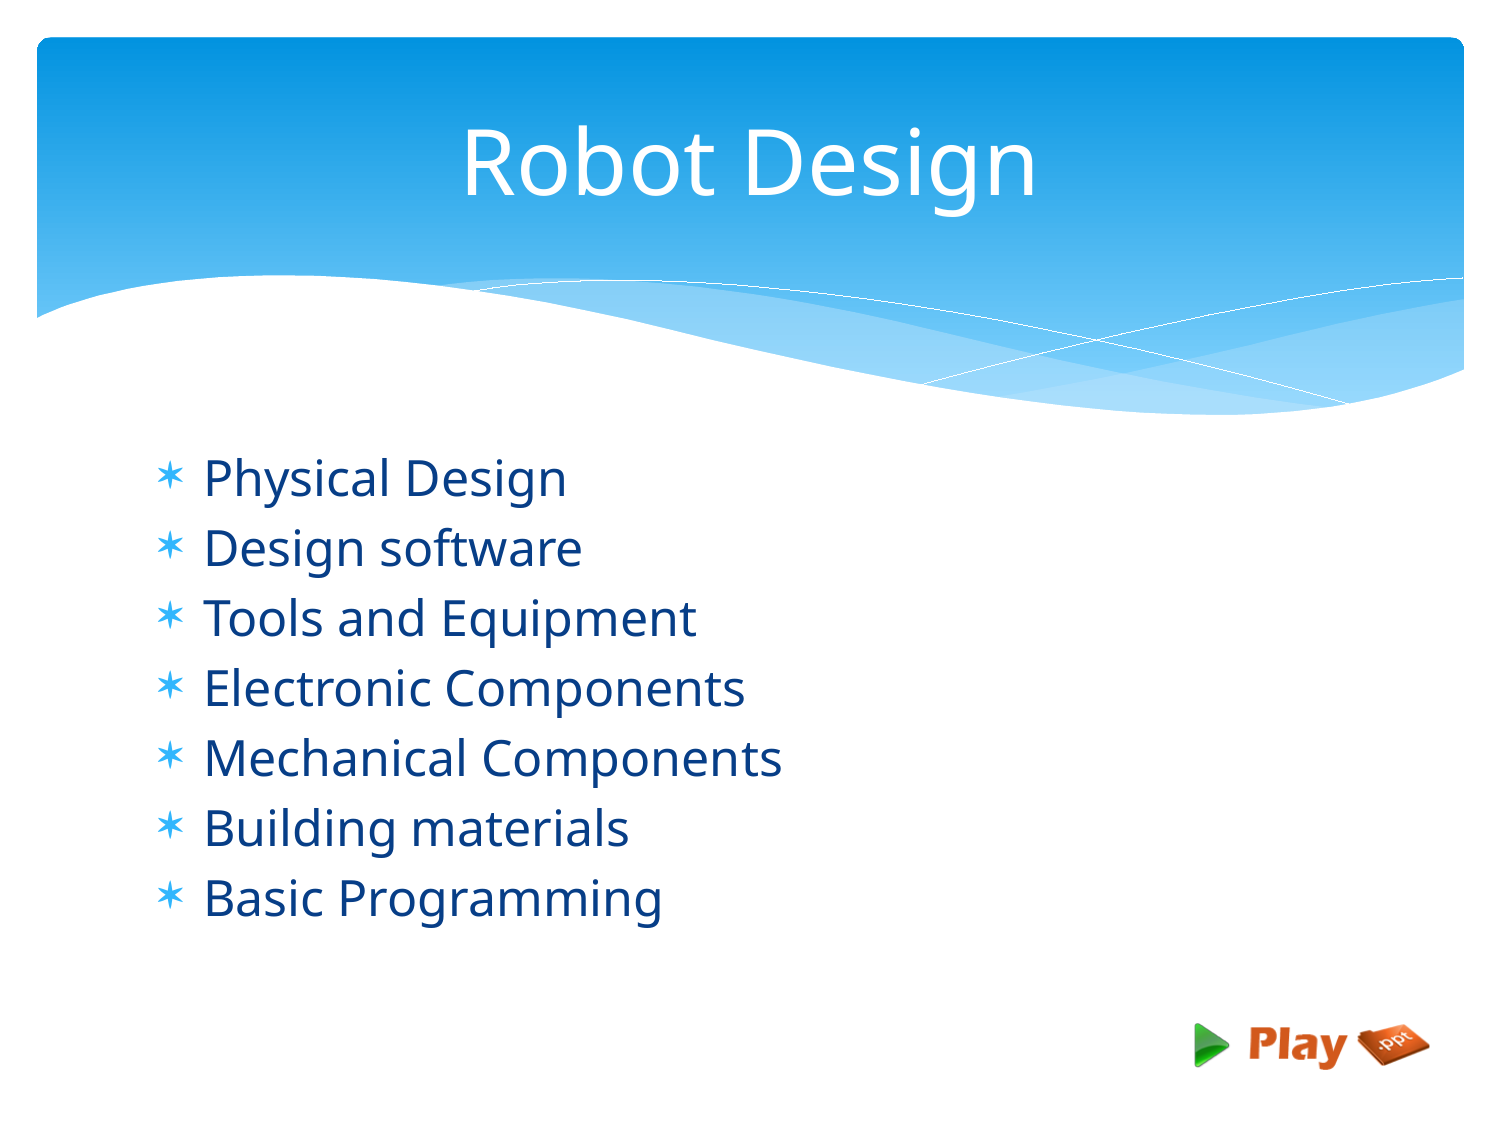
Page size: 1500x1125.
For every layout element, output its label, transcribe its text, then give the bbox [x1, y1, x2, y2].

list Physical Design Design software Tools and Equipment Electronic Components Mechanical Components Building materials Basic Programming [143, 438, 1359, 1005]
title Robot Design [75, 55, 1425, 261]
picture [1174, 1013, 1449, 1076]
